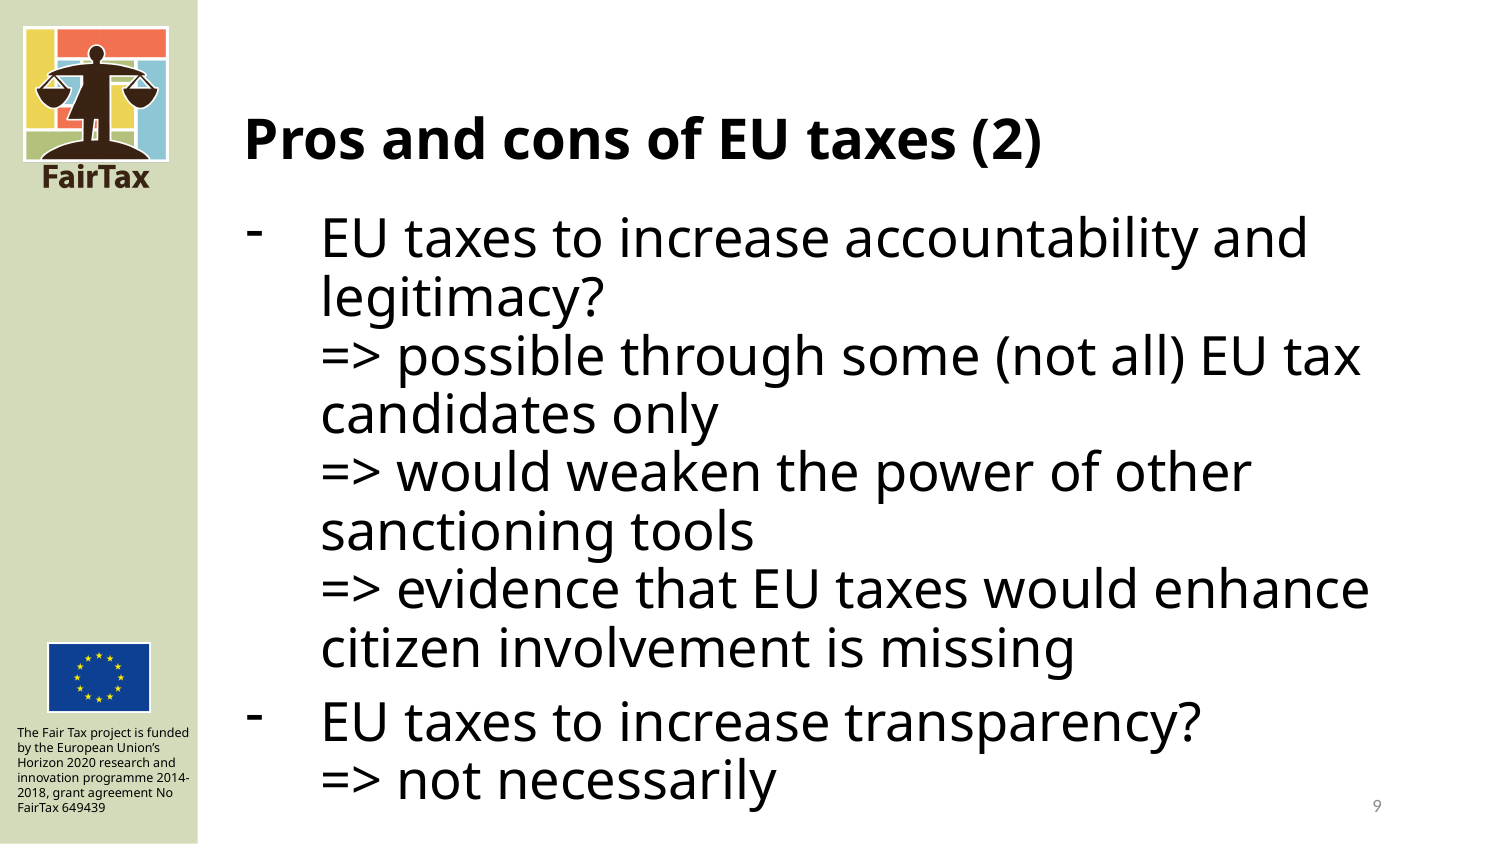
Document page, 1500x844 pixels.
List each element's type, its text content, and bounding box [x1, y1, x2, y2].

slide_number 9 [1059, 782, 1397, 827]
picture [23, 26, 169, 196]
picture [47, 642, 151, 713]
list EU taxes to increase accountability and legitimacy? => possible through some (not all) EU tax candidates only => would weaken the power of other sanctioning tools => evidence that EU taxes would enhance citizen involvement is missing EU taxes to increase transparency? => not necessarily [230, 203, 1479, 807]
title Pros and cons of EU taxes (2) [228, 97, 1427, 185]
